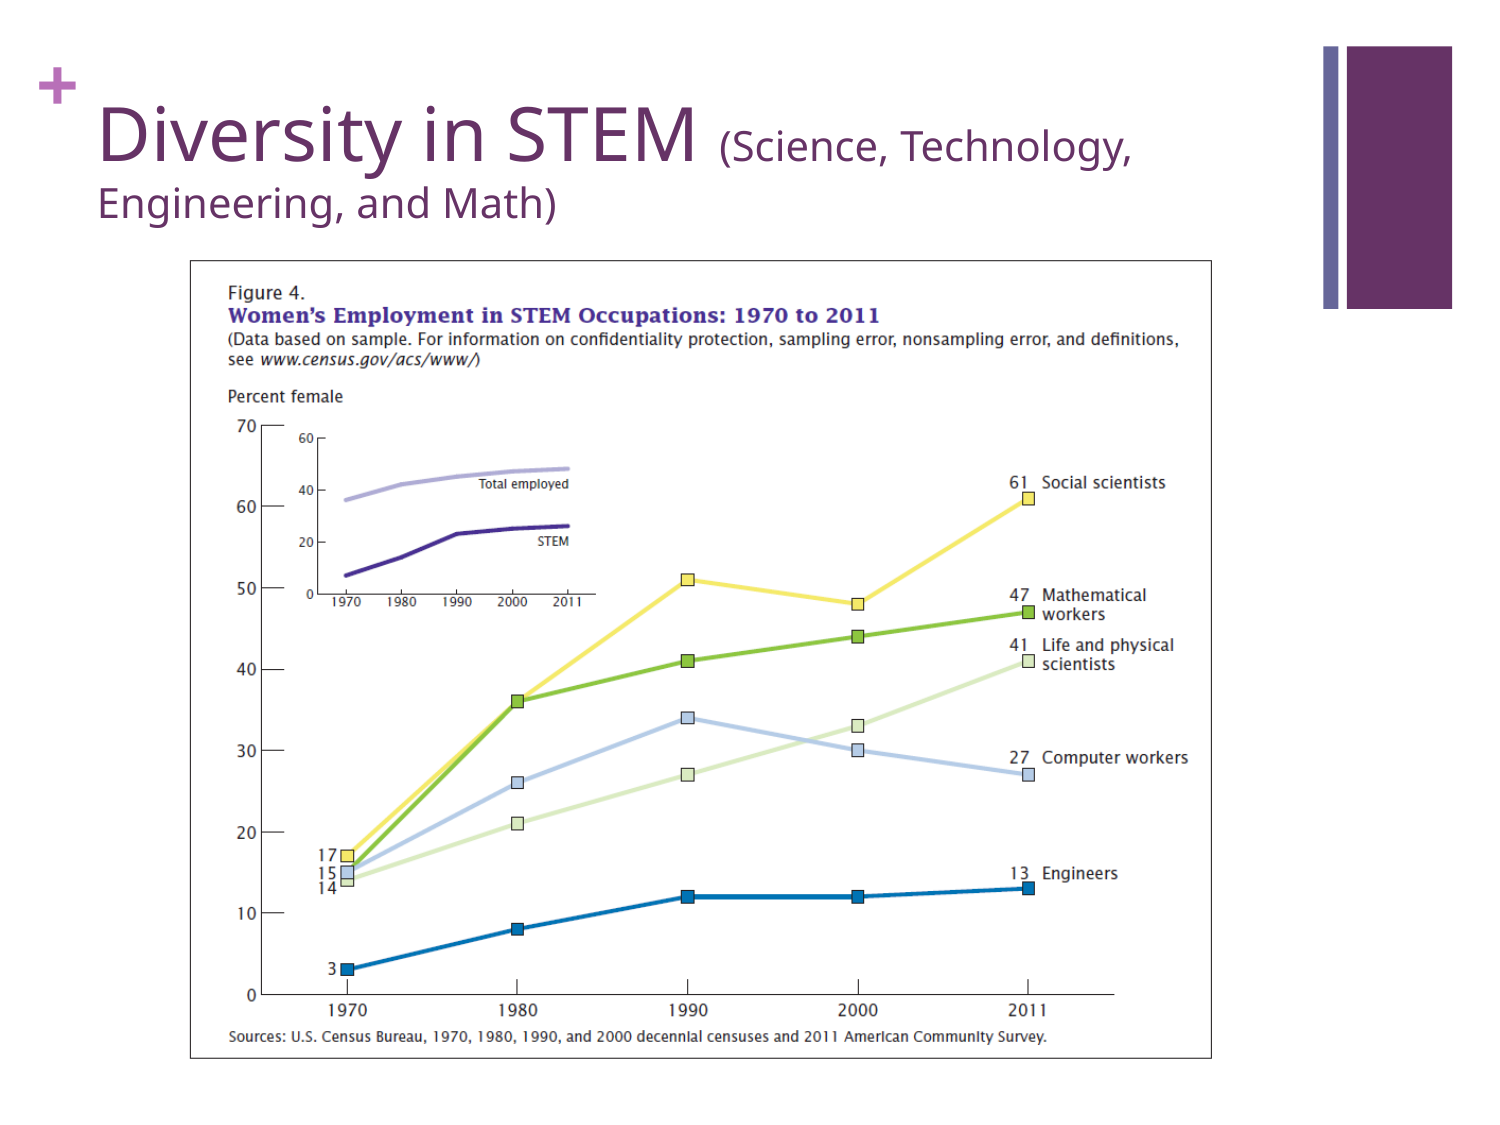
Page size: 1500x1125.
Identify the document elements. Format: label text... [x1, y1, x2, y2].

picture [173, 239, 1230, 1078]
title Diversity in STEM (Science, Technology, Engineering, and Math) [81, 79, 1322, 263]
